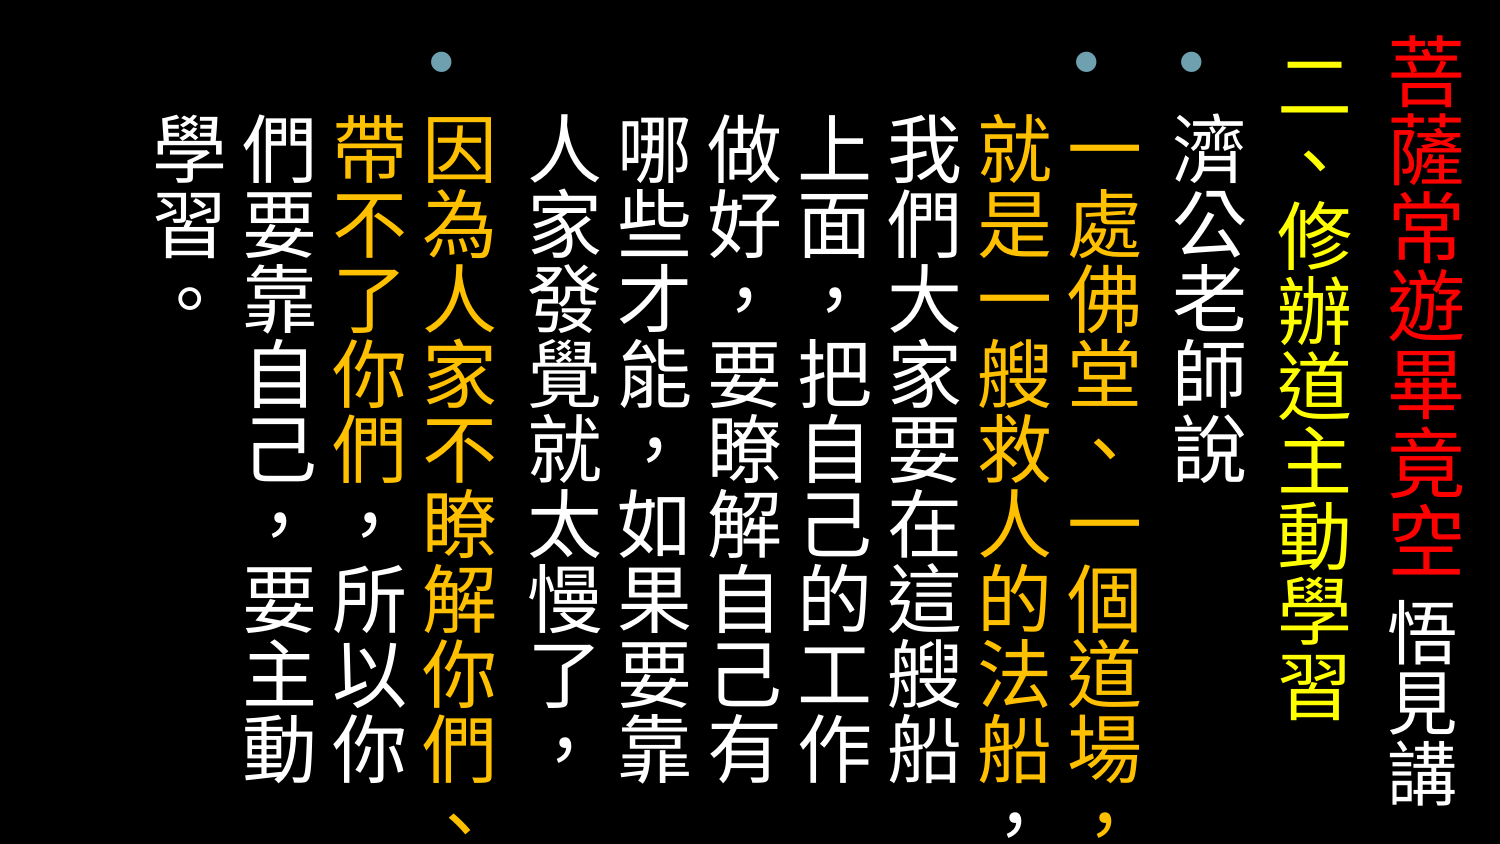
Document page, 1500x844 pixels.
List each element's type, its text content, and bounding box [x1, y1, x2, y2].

title 菩薩常遊畢竟空 悟見講 [1364, 21, 1483, 820]
list 二、修辦道主動學習 濟公老師說 一處佛堂、一個道場，就是一艘救人的法船，我們大家要在這艘船上面，把自己的工作做好，要瞭解自己有哪些才能，如果要靠人家發覺就太慢了， 因為人家不瞭解你們、帶不了你們，所以你們要靠自己，要主動學習。 [29, 27, 1365, 820]
